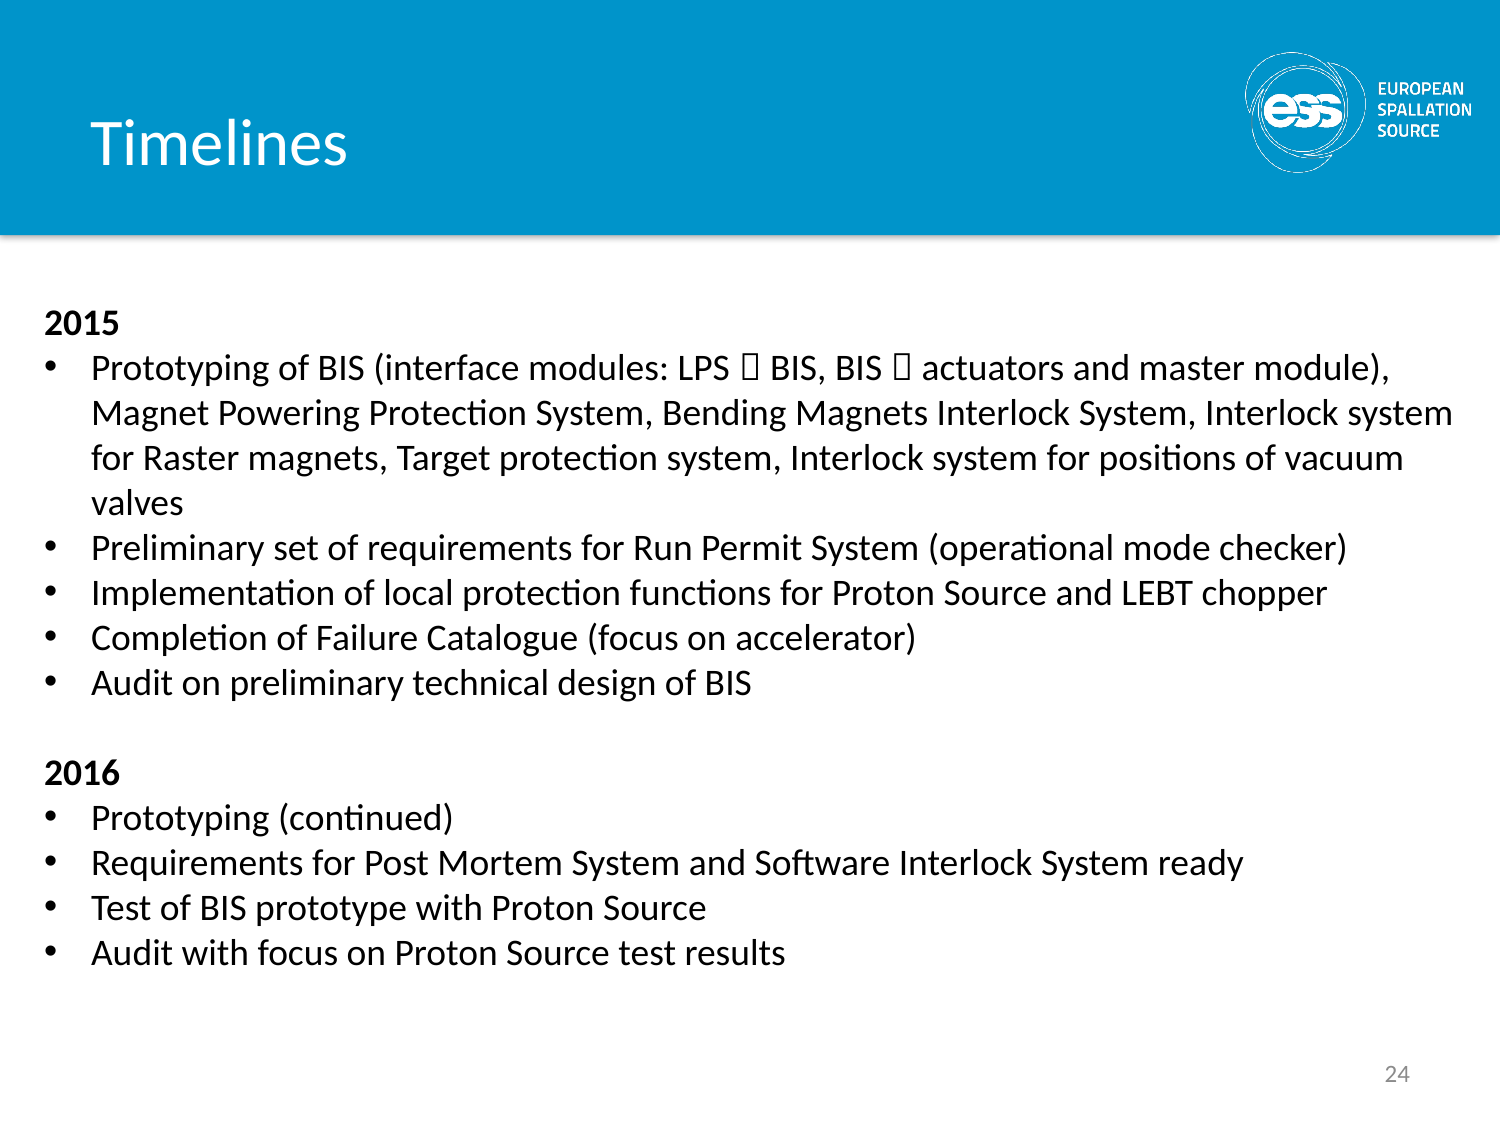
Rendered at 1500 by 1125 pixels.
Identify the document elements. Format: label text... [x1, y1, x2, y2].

picture [1436, 104, 1444, 115]
picture [1389, 104, 1393, 115]
picture [1409, 104, 1415, 115]
picture [1418, 104, 1423, 115]
text_box 2015 Prototyping of BIS (interface modules: LPS  BIS, BIS  actuators and master module), Magnet Powering Protection System, Bending Magnets Interlock System, Interlock system for Raster magnets, Target protection system, Interlock system for positions of vacuum valves Preliminary set of requirements for Run Permit System (operational mode checker) Implementation of local protection functions for Proton Source and LEBT chopper Completion of Failure Catalogue (focus on accelerator) Audit on preliminary technical design of BIS 2016 Prototyping (continued) Requirements for Post Mortem System and Software Interlock System ready Test of BIS prototype with Proton Source Audit with focus on Proton Source test results [29, 290, 1483, 1021]
picture [1422, 125, 1428, 134]
picture [1443, 86, 1450, 93]
picture [1423, 83, 1430, 94]
picture [1454, 83, 1458, 94]
picture [1398, 109, 1406, 115]
title Timelines [75, 45, 1247, 233]
picture [1264, 94, 1342, 127]
slide_number 24 [1074, 1042, 1425, 1103]
picture [1379, 83, 1385, 94]
picture [1400, 83, 1407, 94]
picture [1432, 125, 1438, 136]
